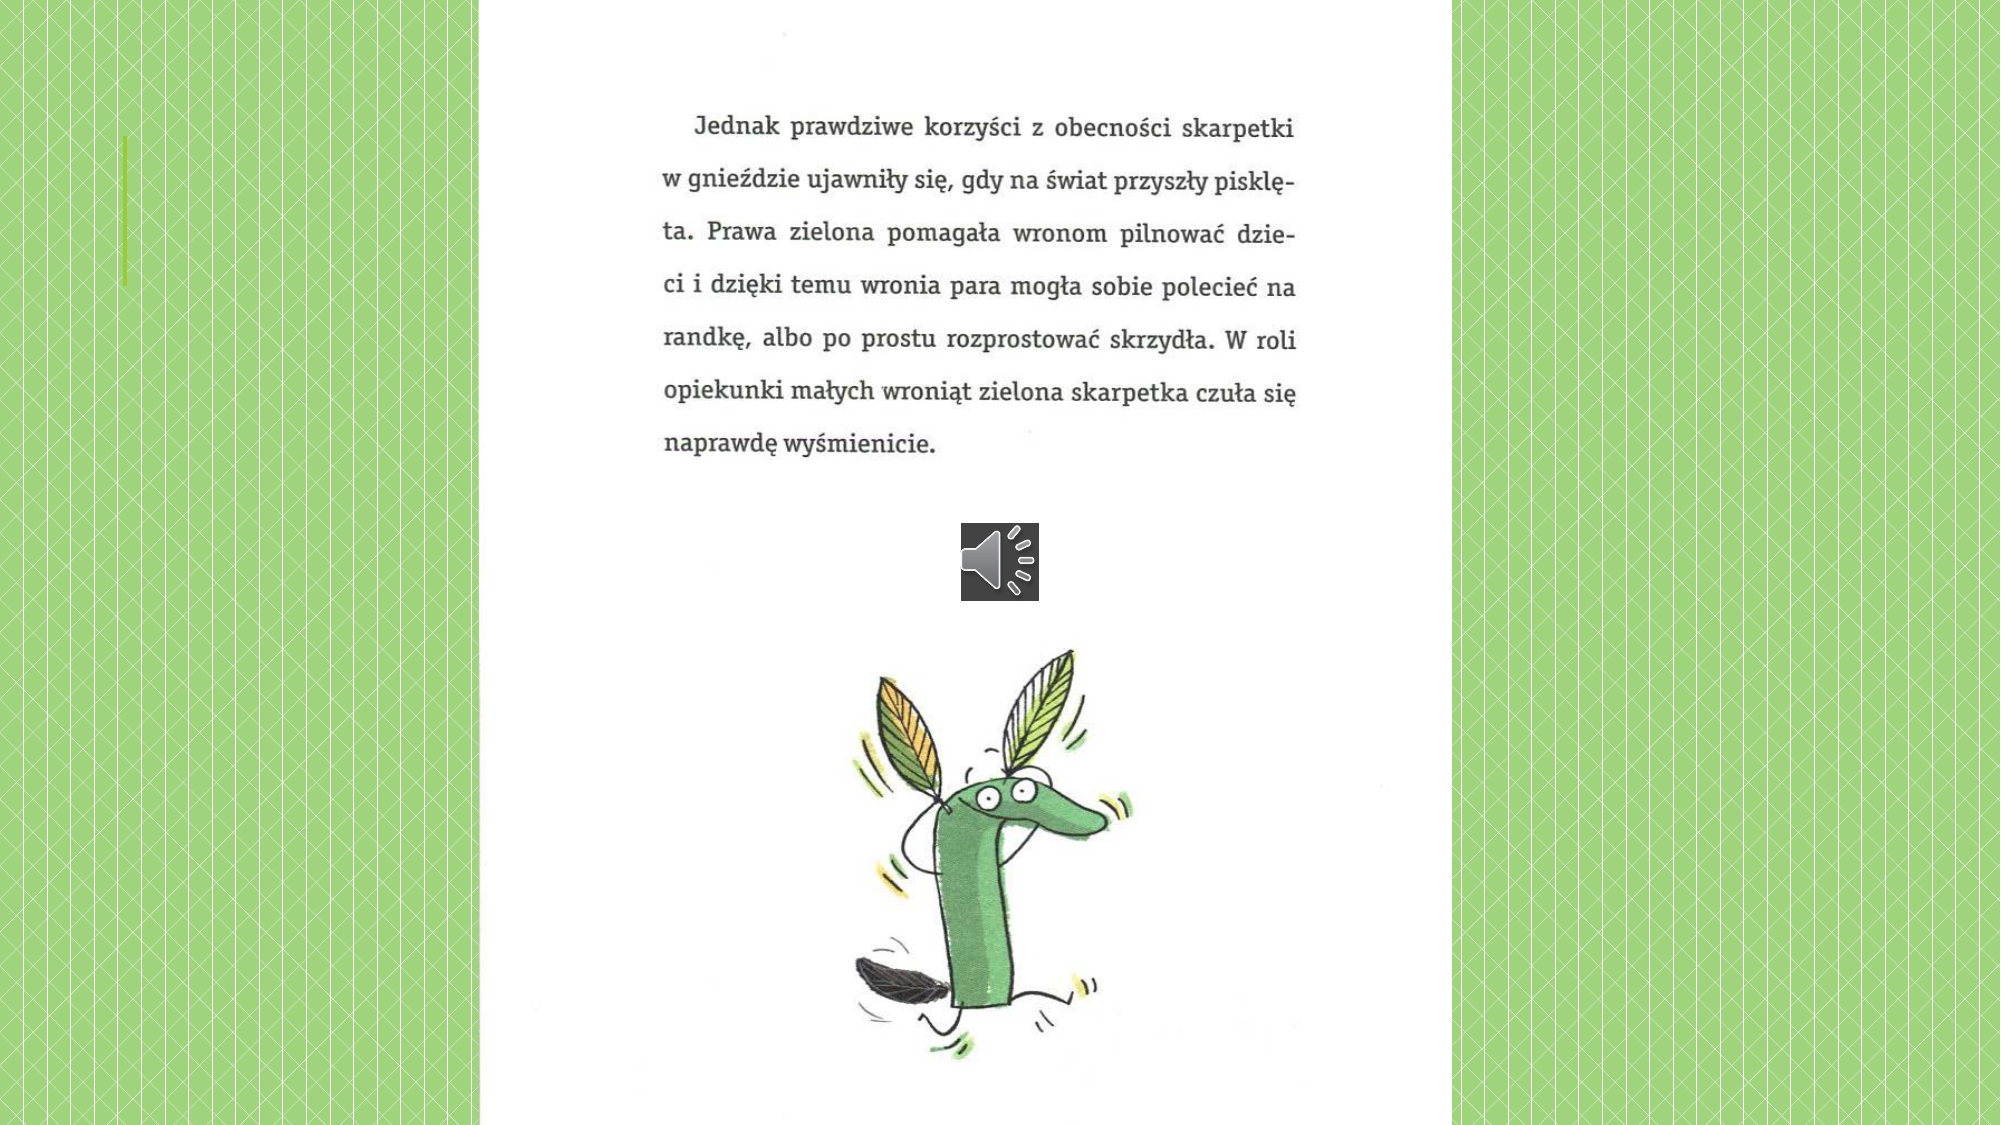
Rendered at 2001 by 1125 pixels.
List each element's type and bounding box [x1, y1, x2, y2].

picture [959, 522, 1040, 603]
list [478, 0, 1453, 1125]
